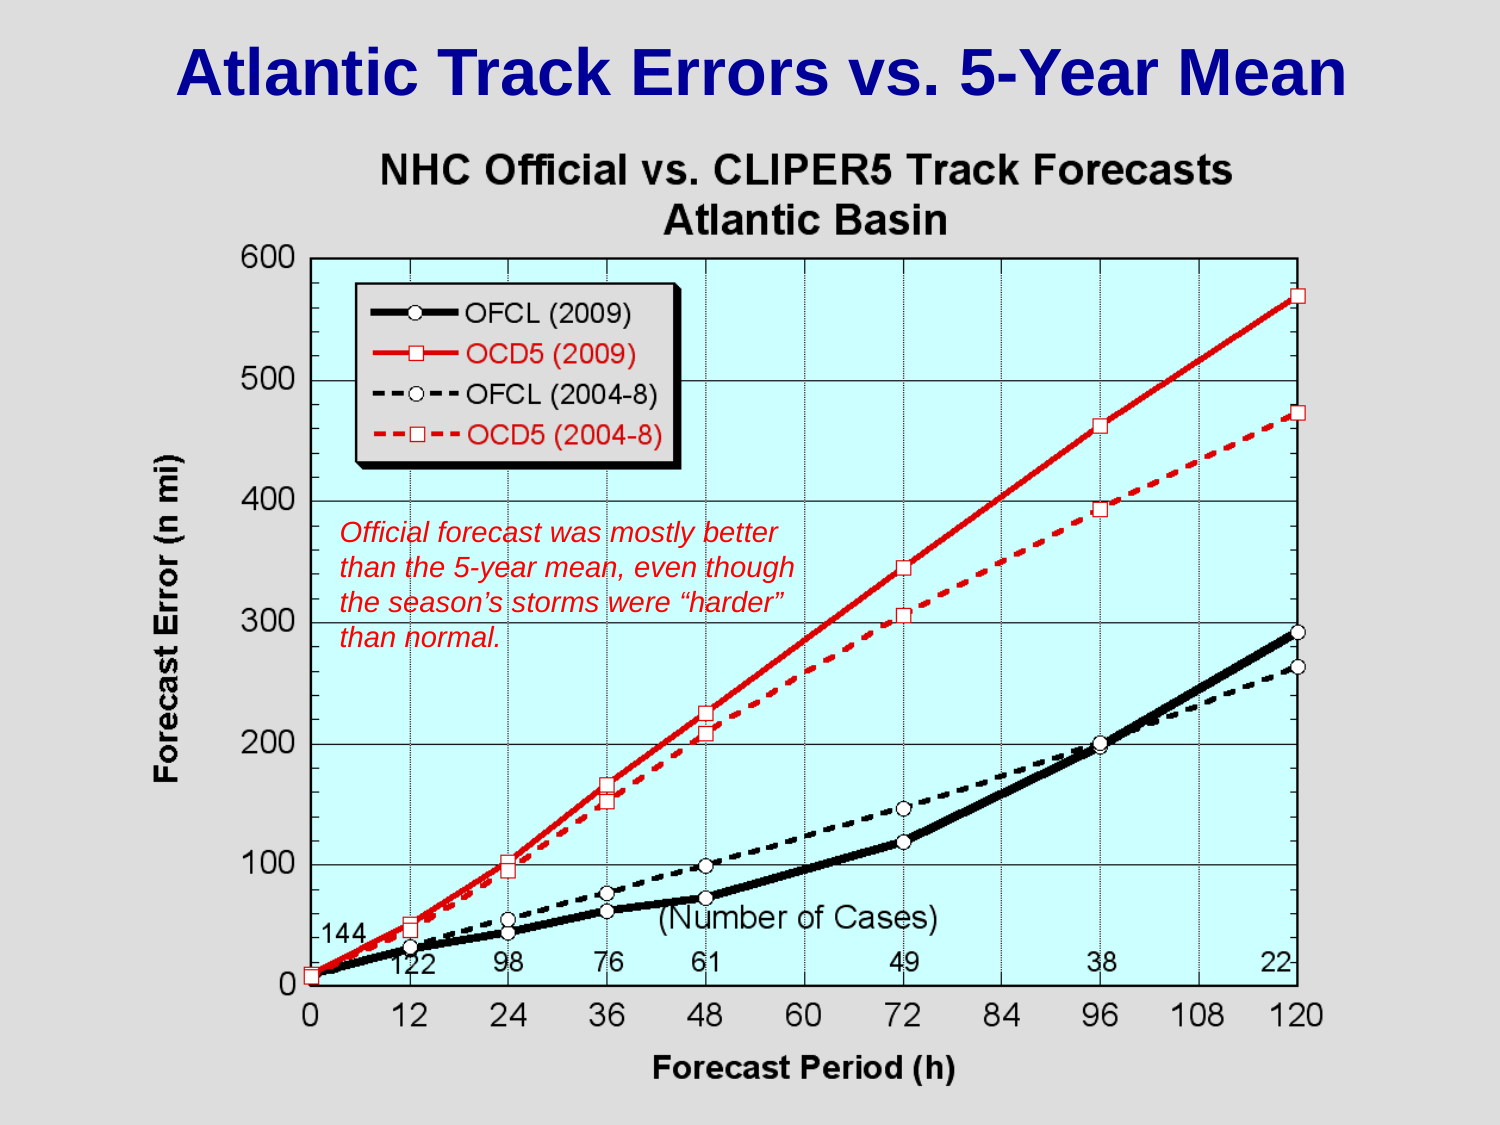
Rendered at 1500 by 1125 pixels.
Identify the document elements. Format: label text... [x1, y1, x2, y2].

title Atlantic Track Errors vs. 5-Year Mean [124, 0, 1401, 138]
picture [137, 137, 1338, 1098]
